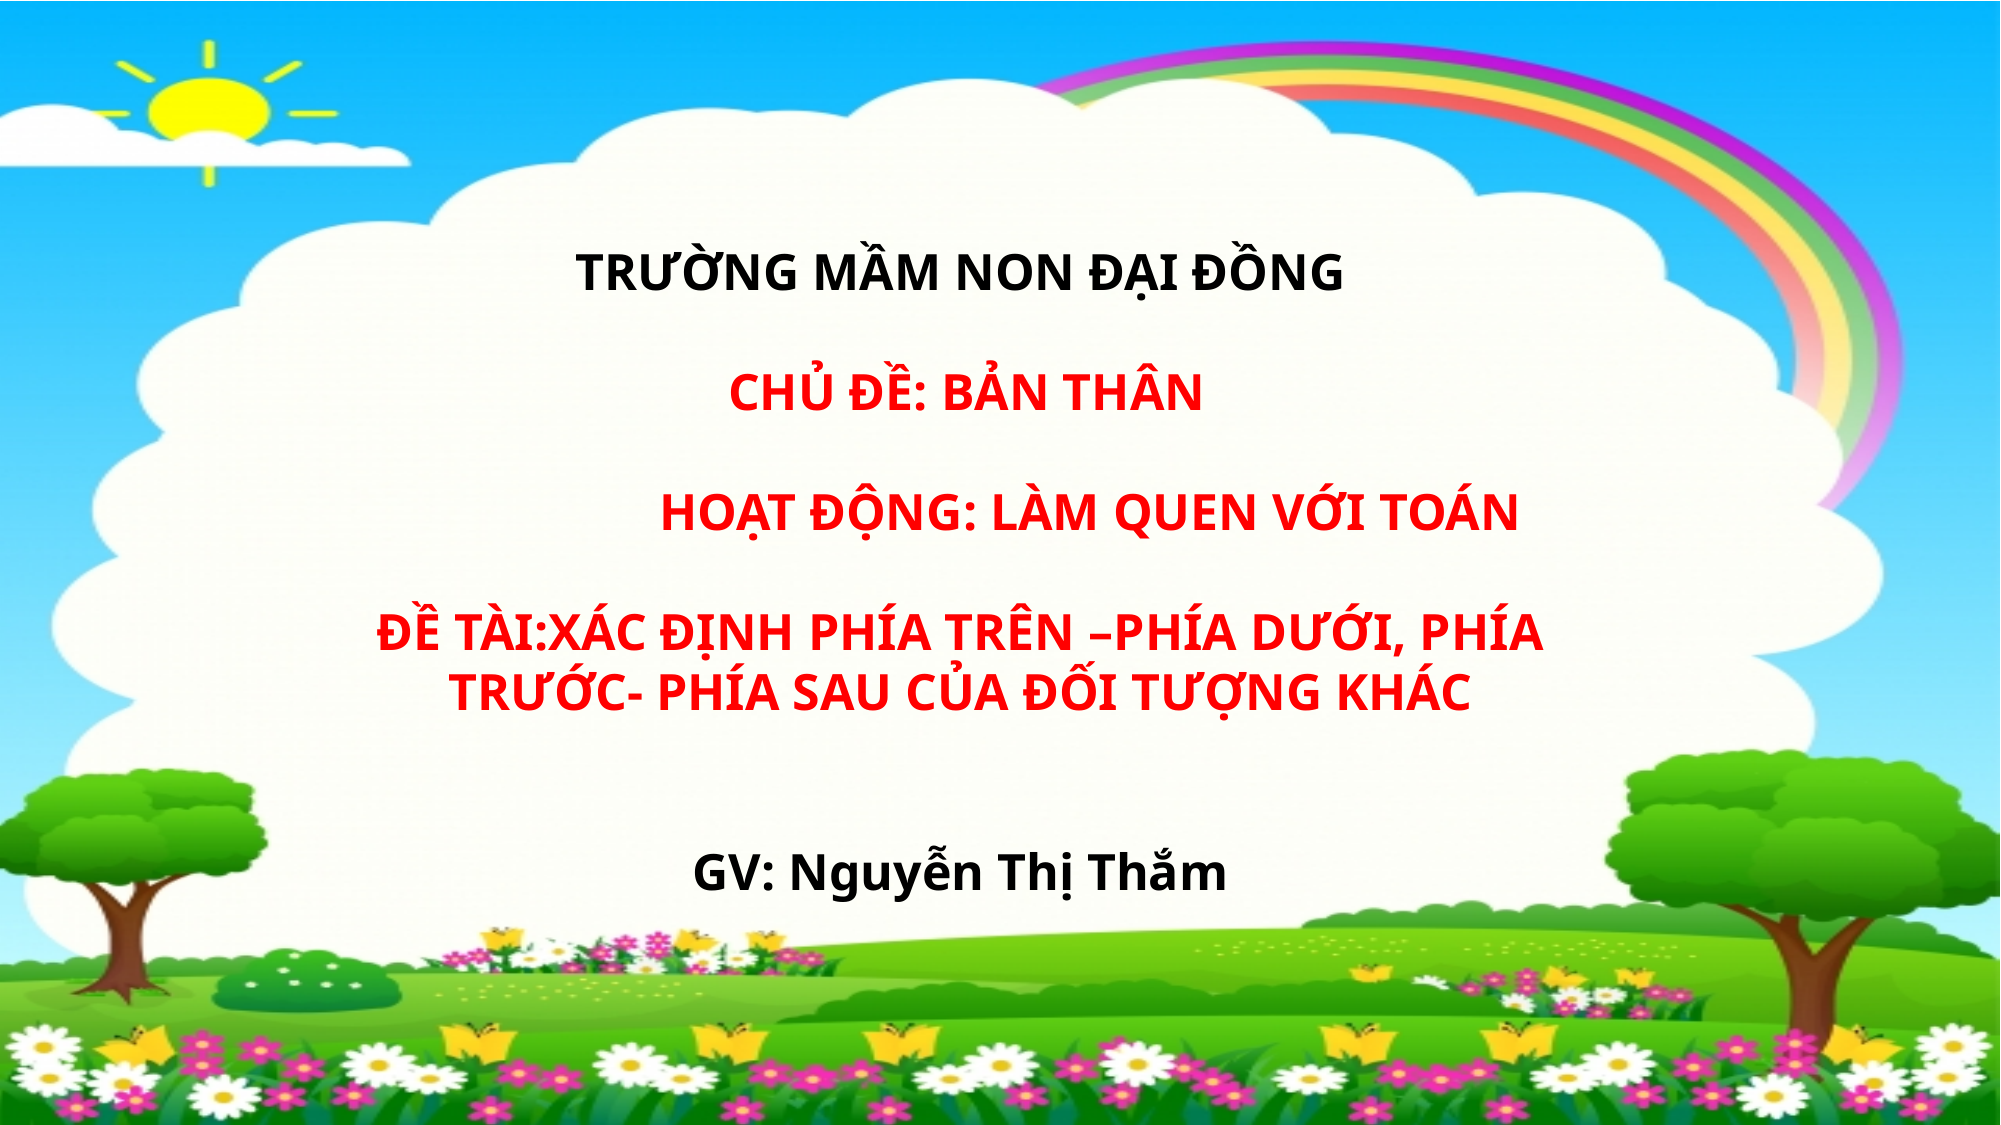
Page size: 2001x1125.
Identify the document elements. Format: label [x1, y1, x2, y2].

list [0, 1, 2000, 1125]
